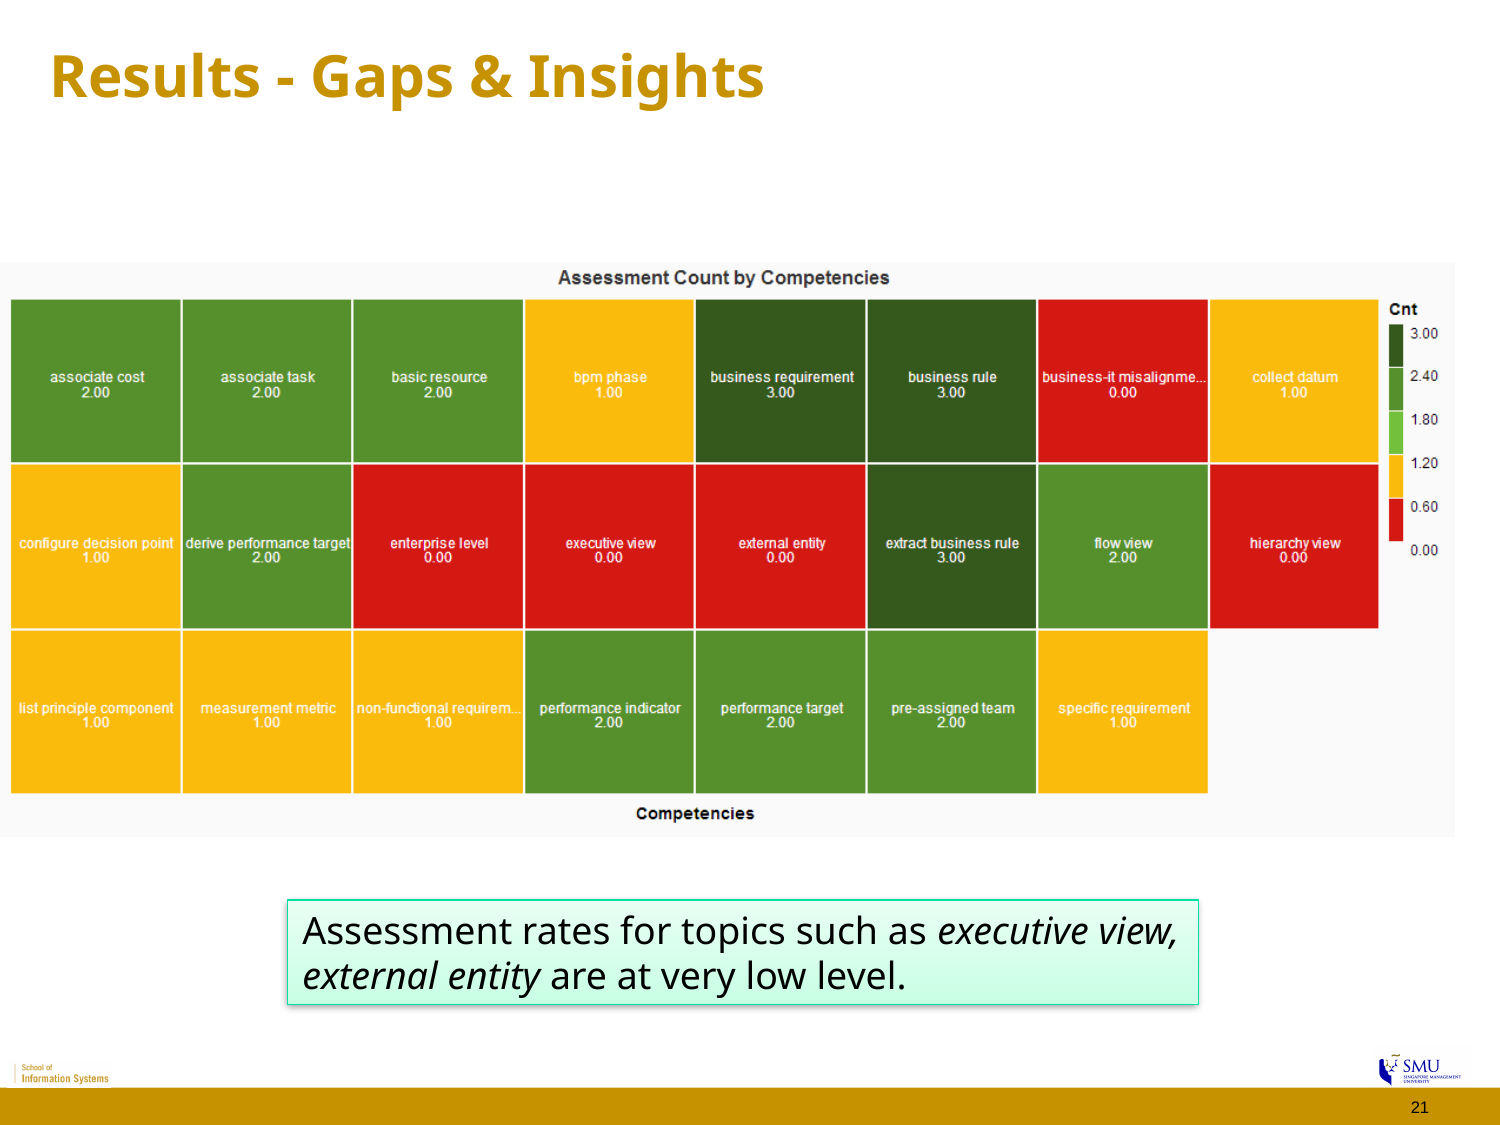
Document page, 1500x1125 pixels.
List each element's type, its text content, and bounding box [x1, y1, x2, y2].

text_box Assessment rates for topics such as executive view, external entity are at very low level. [287, 899, 1199, 1005]
picture [1373, 1046, 1472, 1087]
slide_number 21 [1386, 1089, 1445, 1125]
picture [0, 262, 1456, 837]
title Results - Gaps & Insights [34, 31, 1466, 117]
picture [7, 1060, 111, 1088]
